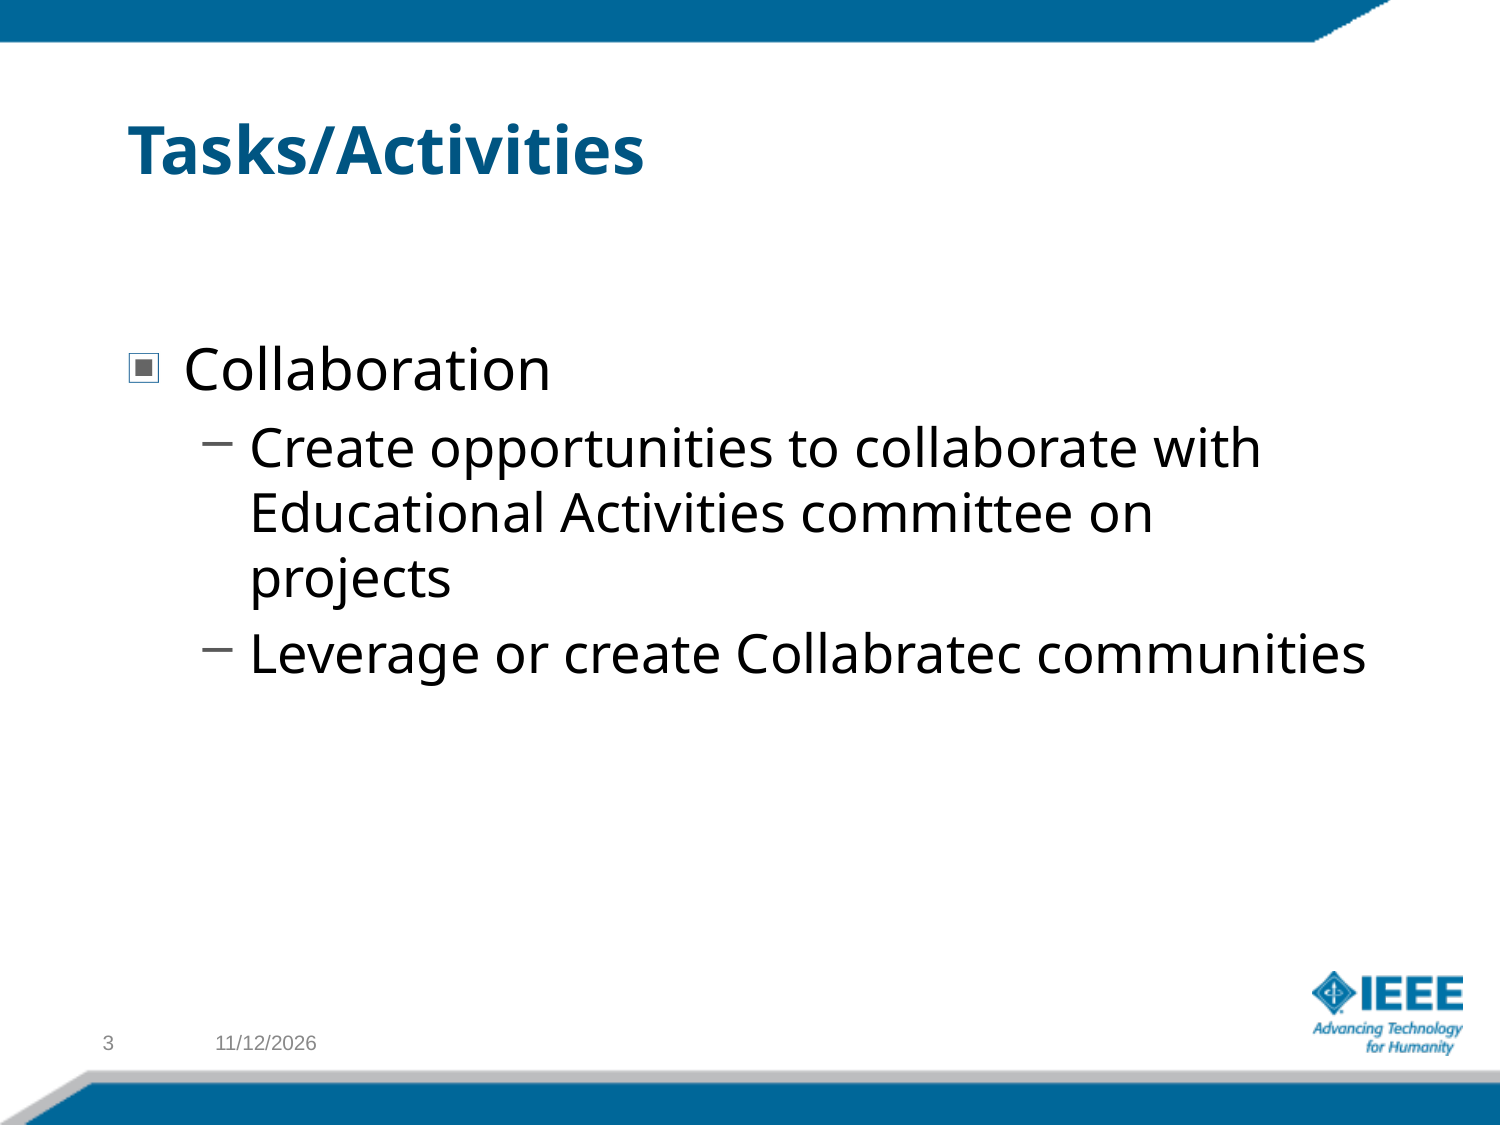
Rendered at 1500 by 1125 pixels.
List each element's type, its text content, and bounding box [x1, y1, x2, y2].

slide_number 3 [87, 1012, 200, 1073]
picture [0, 0, 1500, 1125]
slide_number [200, 1012, 713, 1073]
title Tasks/Activities [112, 99, 1388, 288]
list Collaboration Create opportunities to collaborate with Educational Activities committee on projects Leverage or create Collabratec communities [112, 324, 1388, 1000]
